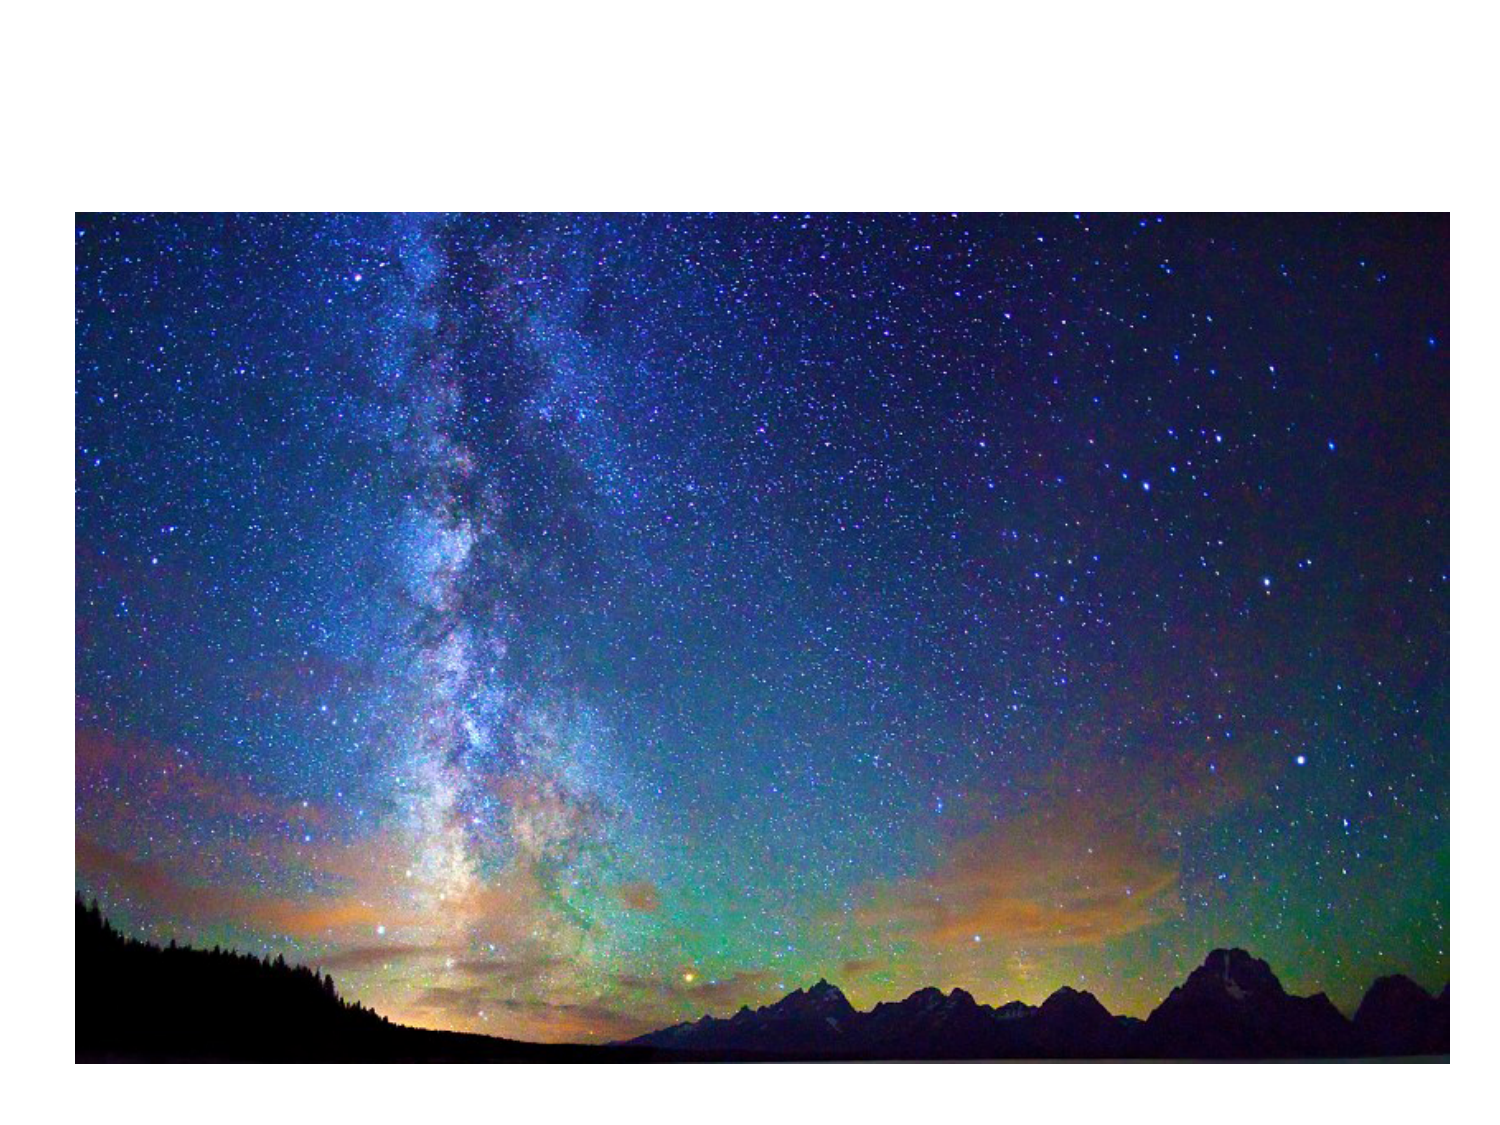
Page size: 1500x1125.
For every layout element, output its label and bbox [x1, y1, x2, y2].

picture [74, 212, 1451, 1064]
